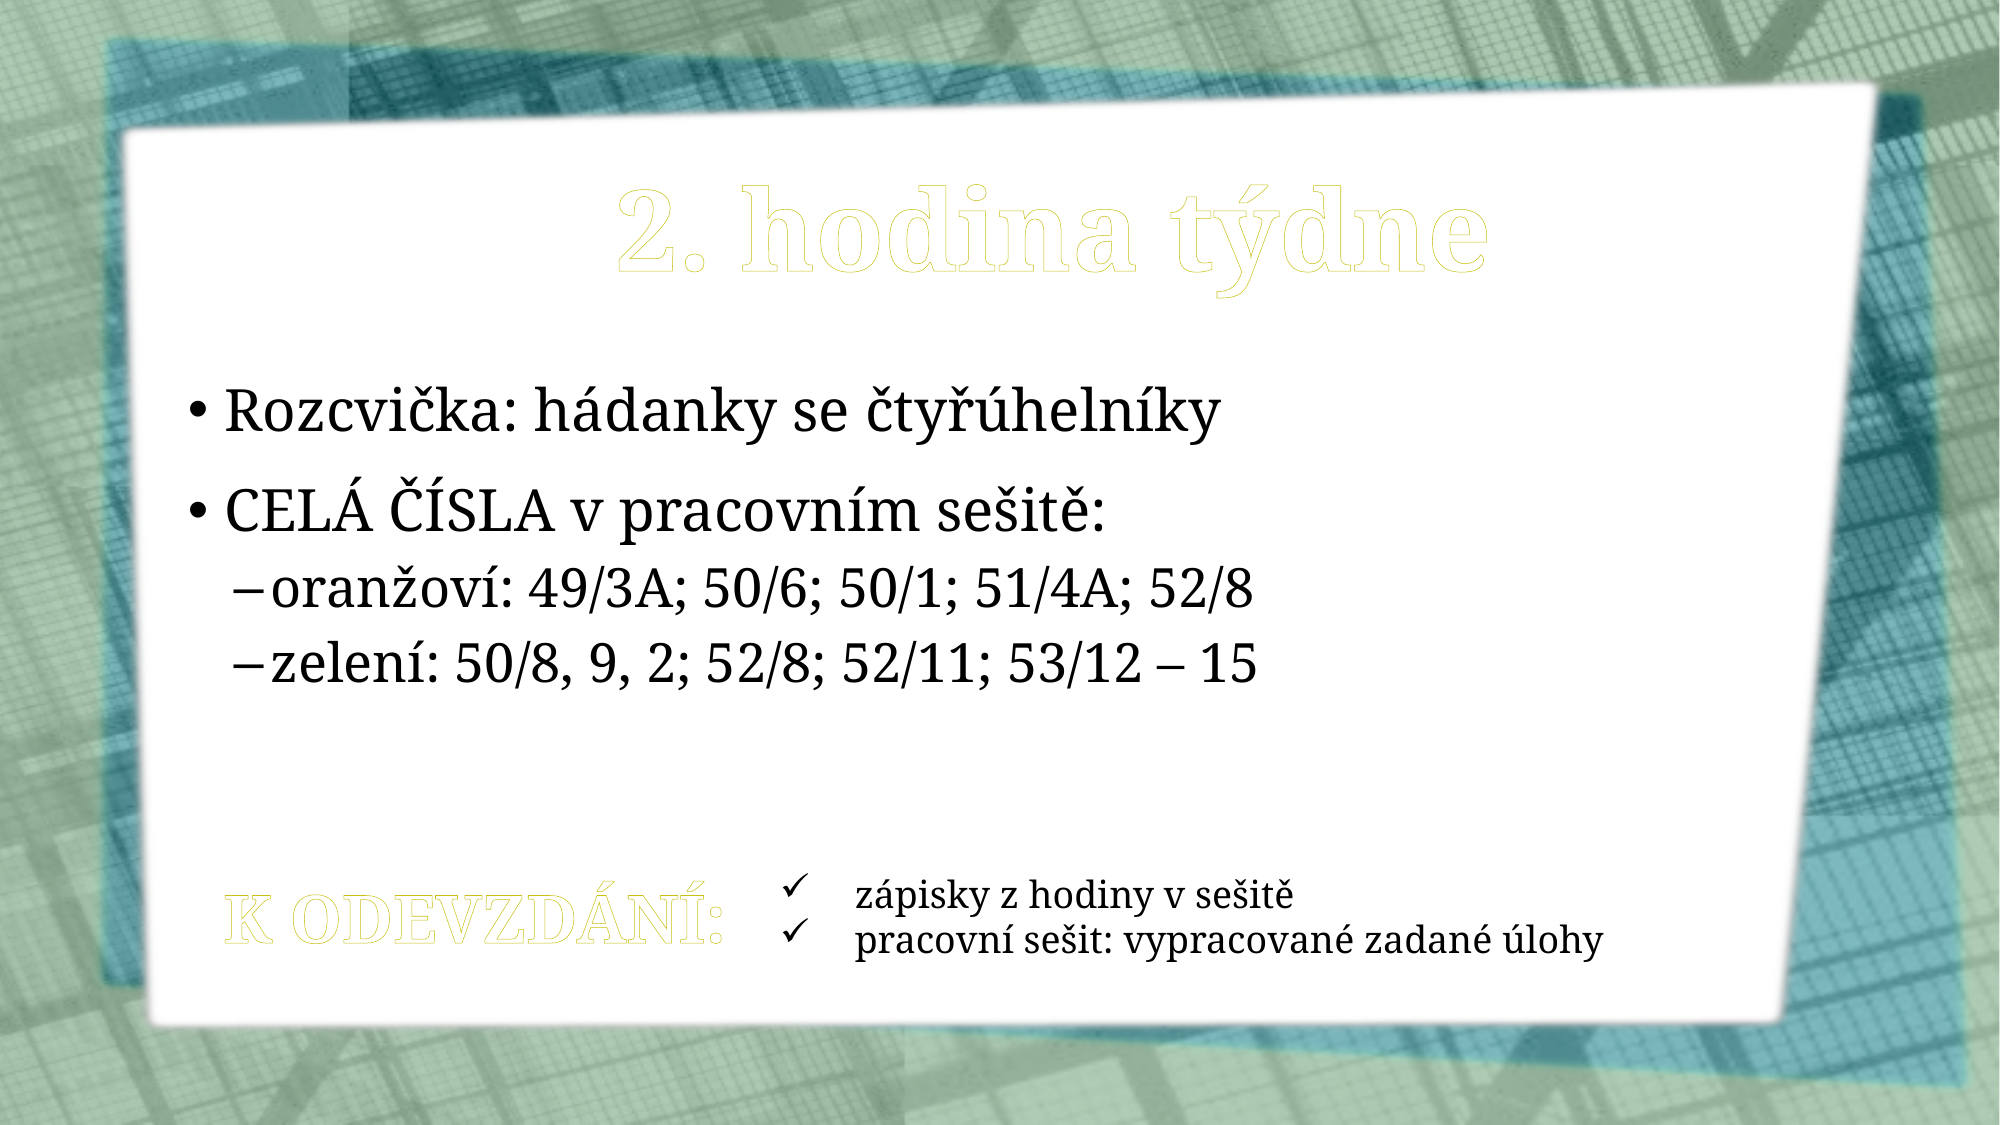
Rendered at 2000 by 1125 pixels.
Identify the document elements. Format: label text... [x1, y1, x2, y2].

list Rozcvička: hádanky se čtyřúhelníky CELÁ ČÍSLA v pracovním sešitě: oranžoví: 49/3A; 50/6; 50/1; 51/4A; 52/8 zelení: 50/8, 9, 2; 52/8; 52/11; 53/12 – 15 [172, 373, 1748, 764]
picture [0, 0, 2000, 1125]
text_box 2. hodina týdne [600, 151, 1507, 302]
text_box zápisky z hodiny v sešitě pracovní sešit: vypracované zadané úlohy [765, 863, 1620, 969]
text_box K ODEVZDÁNÍ: [208, 868, 742, 964]
